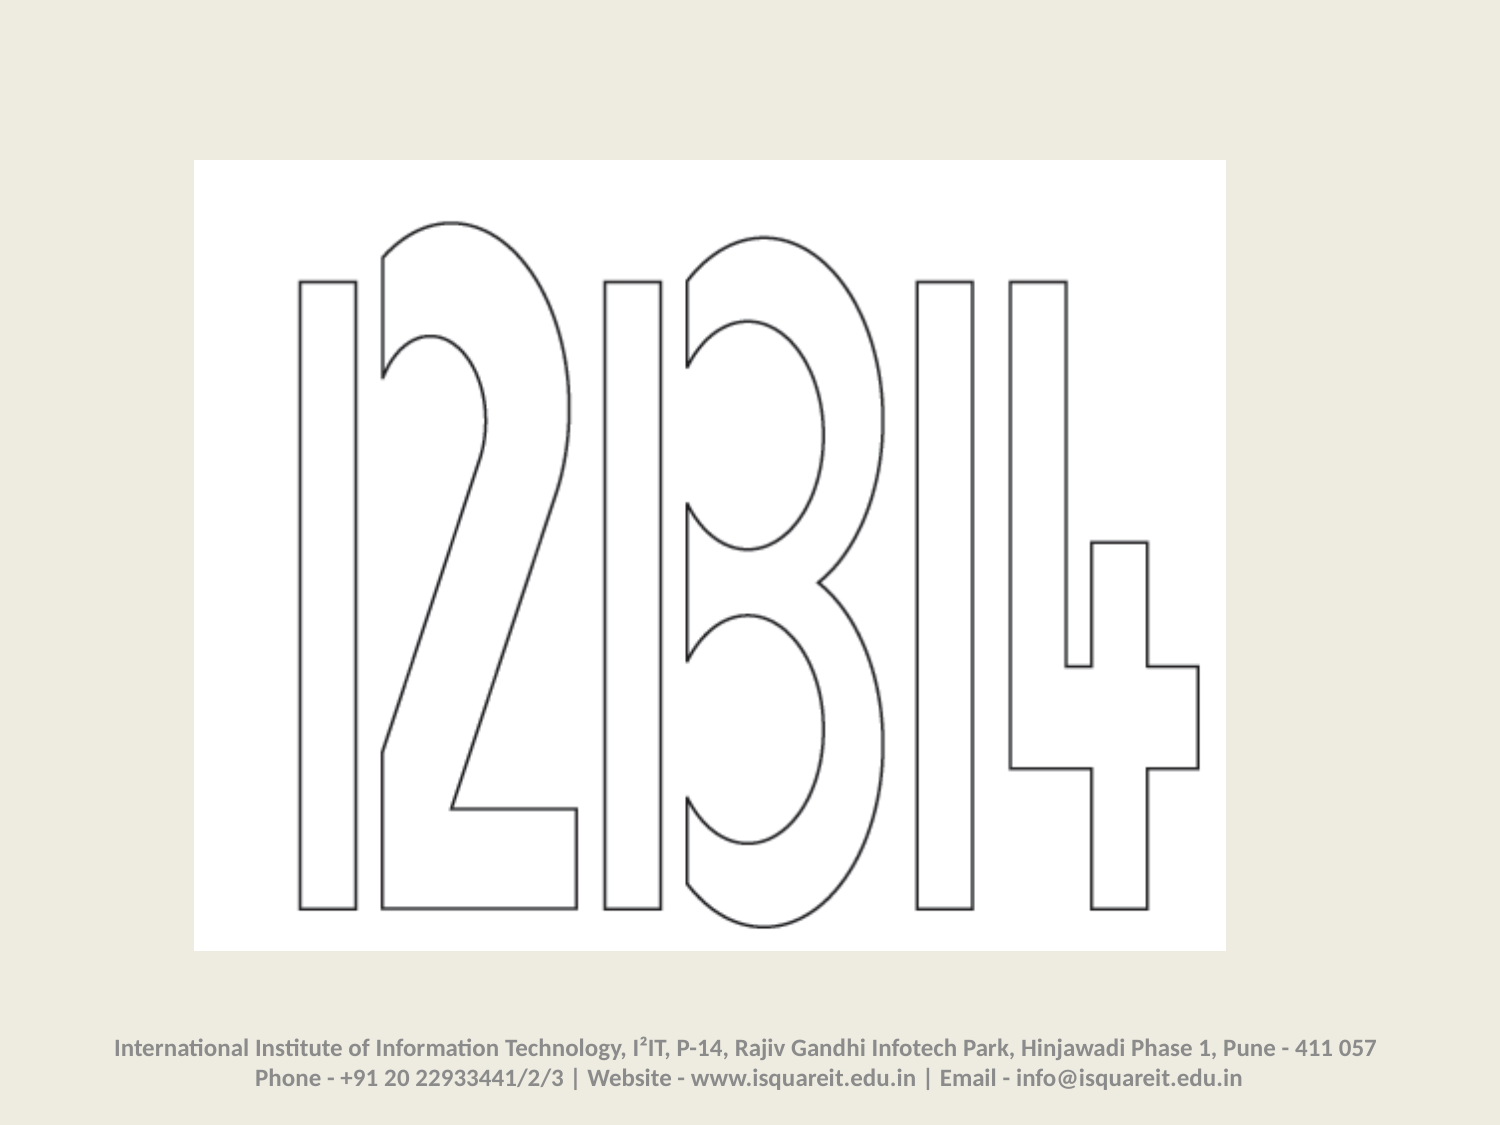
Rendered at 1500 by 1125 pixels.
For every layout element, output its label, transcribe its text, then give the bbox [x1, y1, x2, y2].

footer International Institute of Information Technology, I²IT, P-14, Rajiv Gandhi Infotech Park, Hinjawadi Phase 1, Pune - 411 057 Phone - +91 20 22933441/2/3 | Website - www.isquareit.edu.in | Email - info@isquareit.edu.in [0, 1022, 1500, 1102]
picture [194, 160, 1226, 952]
